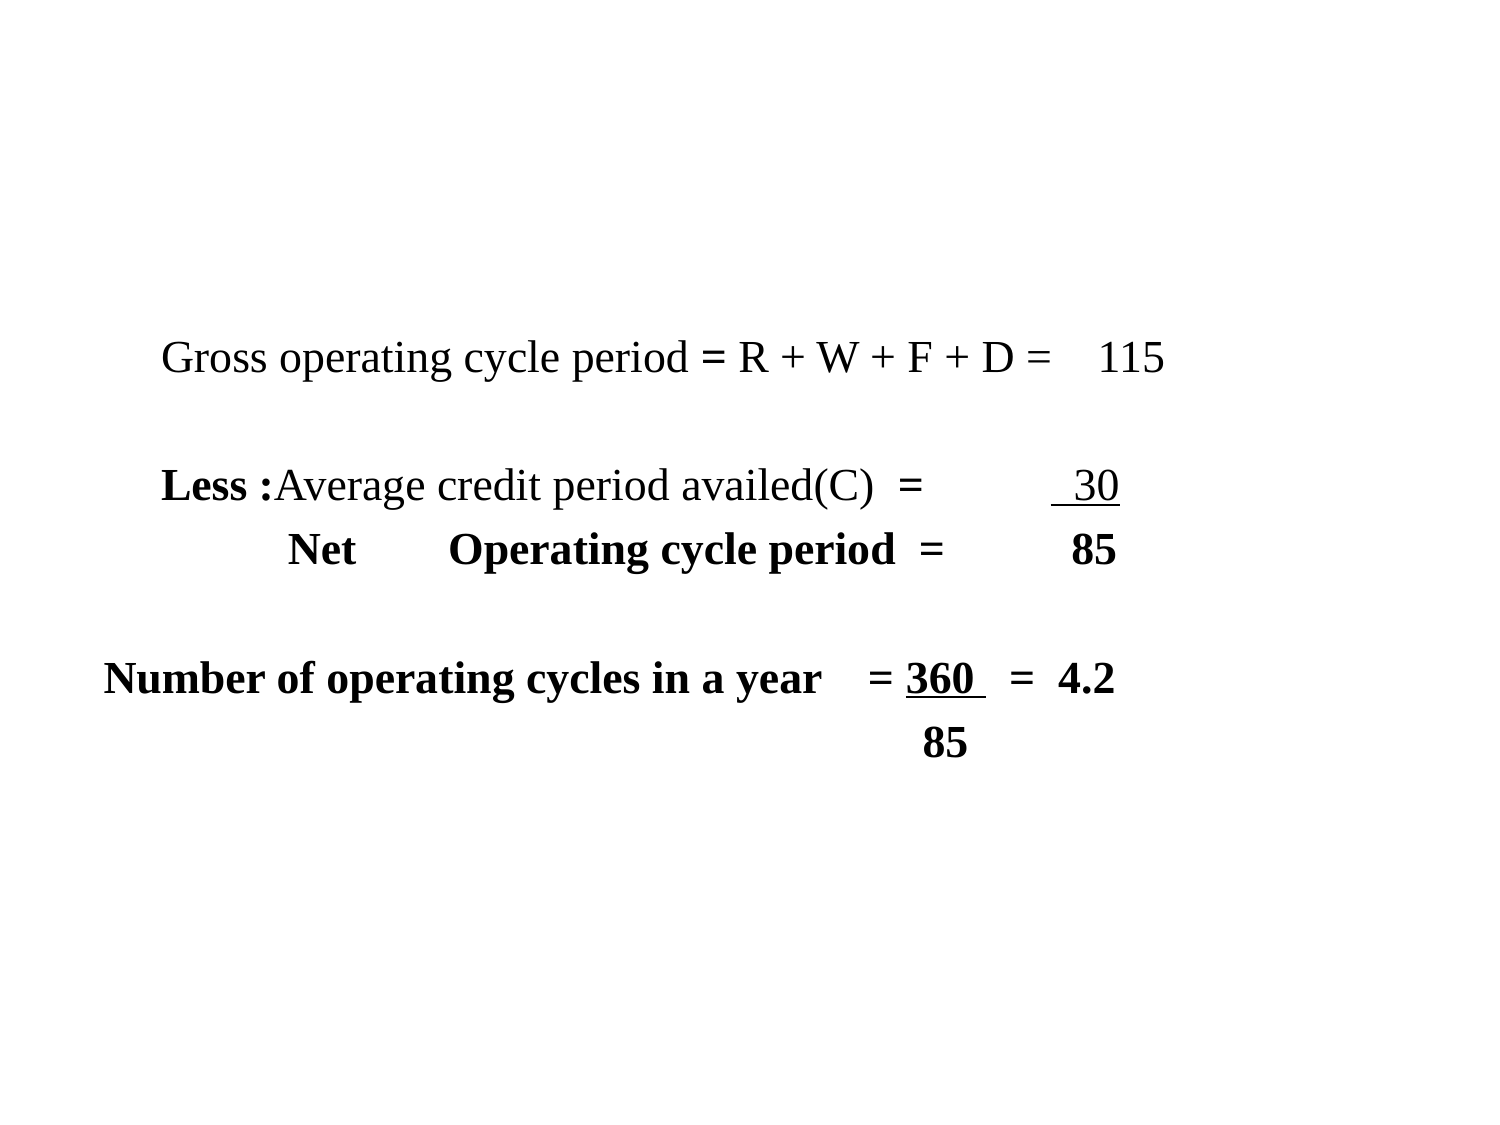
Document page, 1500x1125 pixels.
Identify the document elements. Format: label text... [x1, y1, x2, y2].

list Gross operating cycle period = R + W + F + D = 115 Less :Average credit period availed(C) = 30 Net Operating cycle period = 85 Number of operating cycles in a year = 360 = 4.2 85 [88, 255, 1439, 998]
